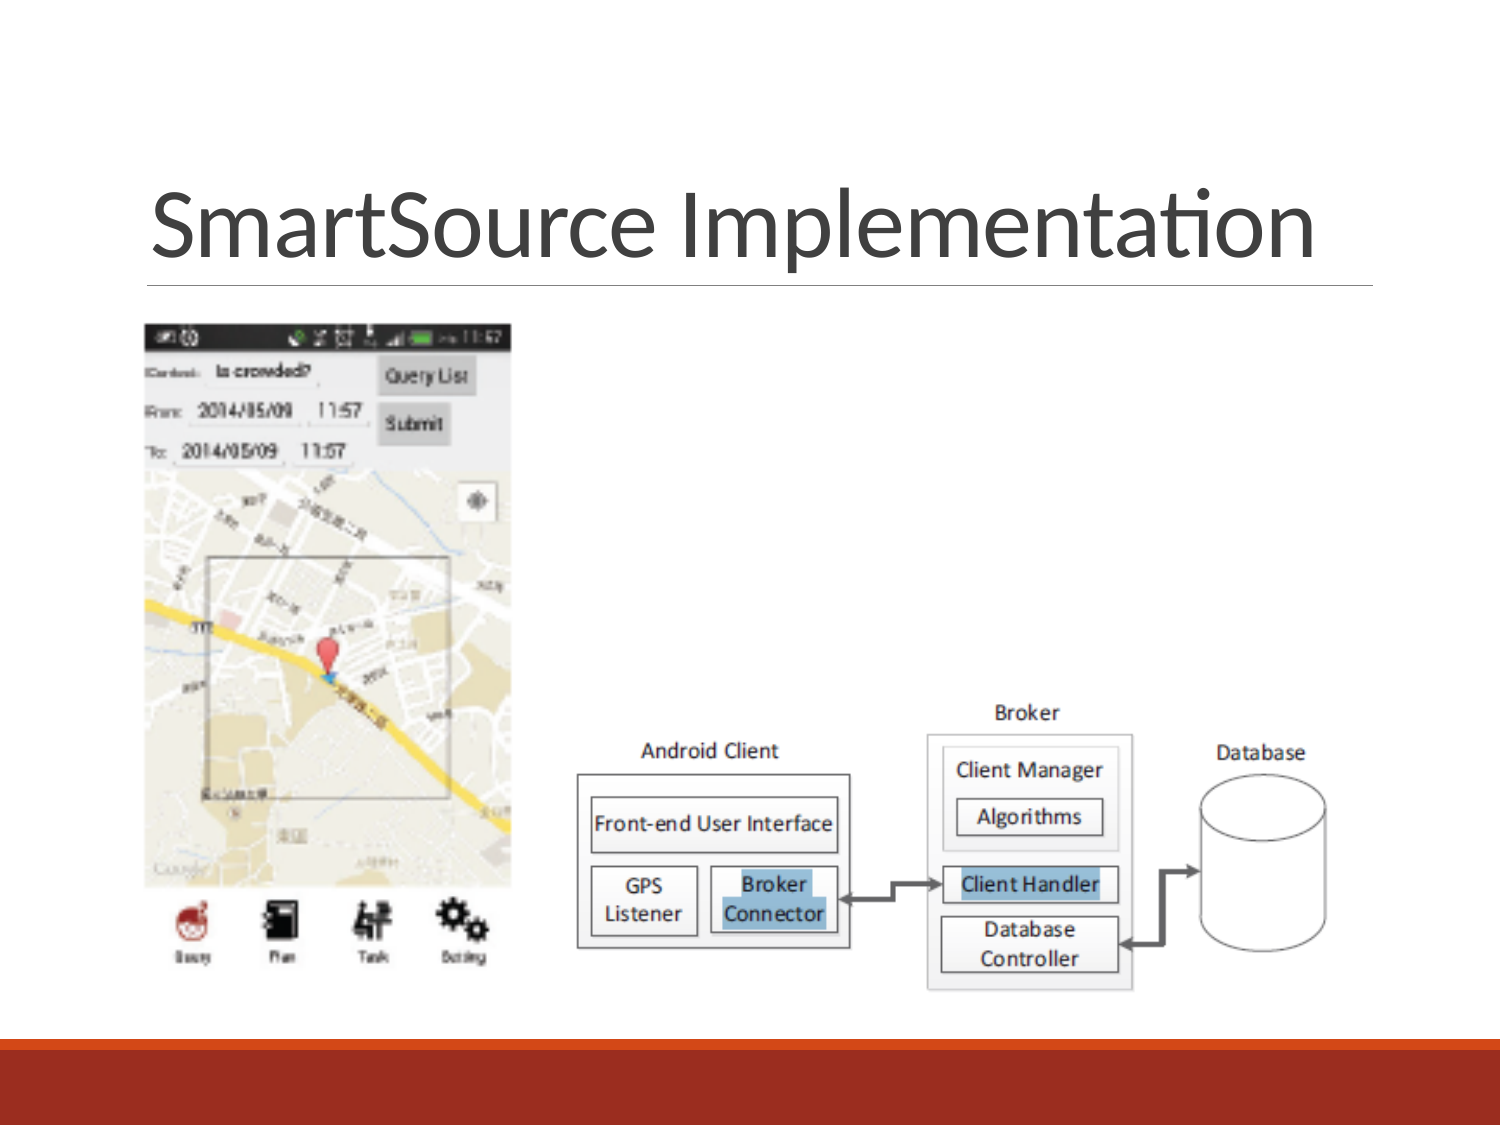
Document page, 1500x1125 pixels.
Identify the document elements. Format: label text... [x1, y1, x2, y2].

title SmartSource Implementation [135, 47, 1373, 285]
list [134, 314, 516, 988]
picture [529, 670, 1406, 1003]
